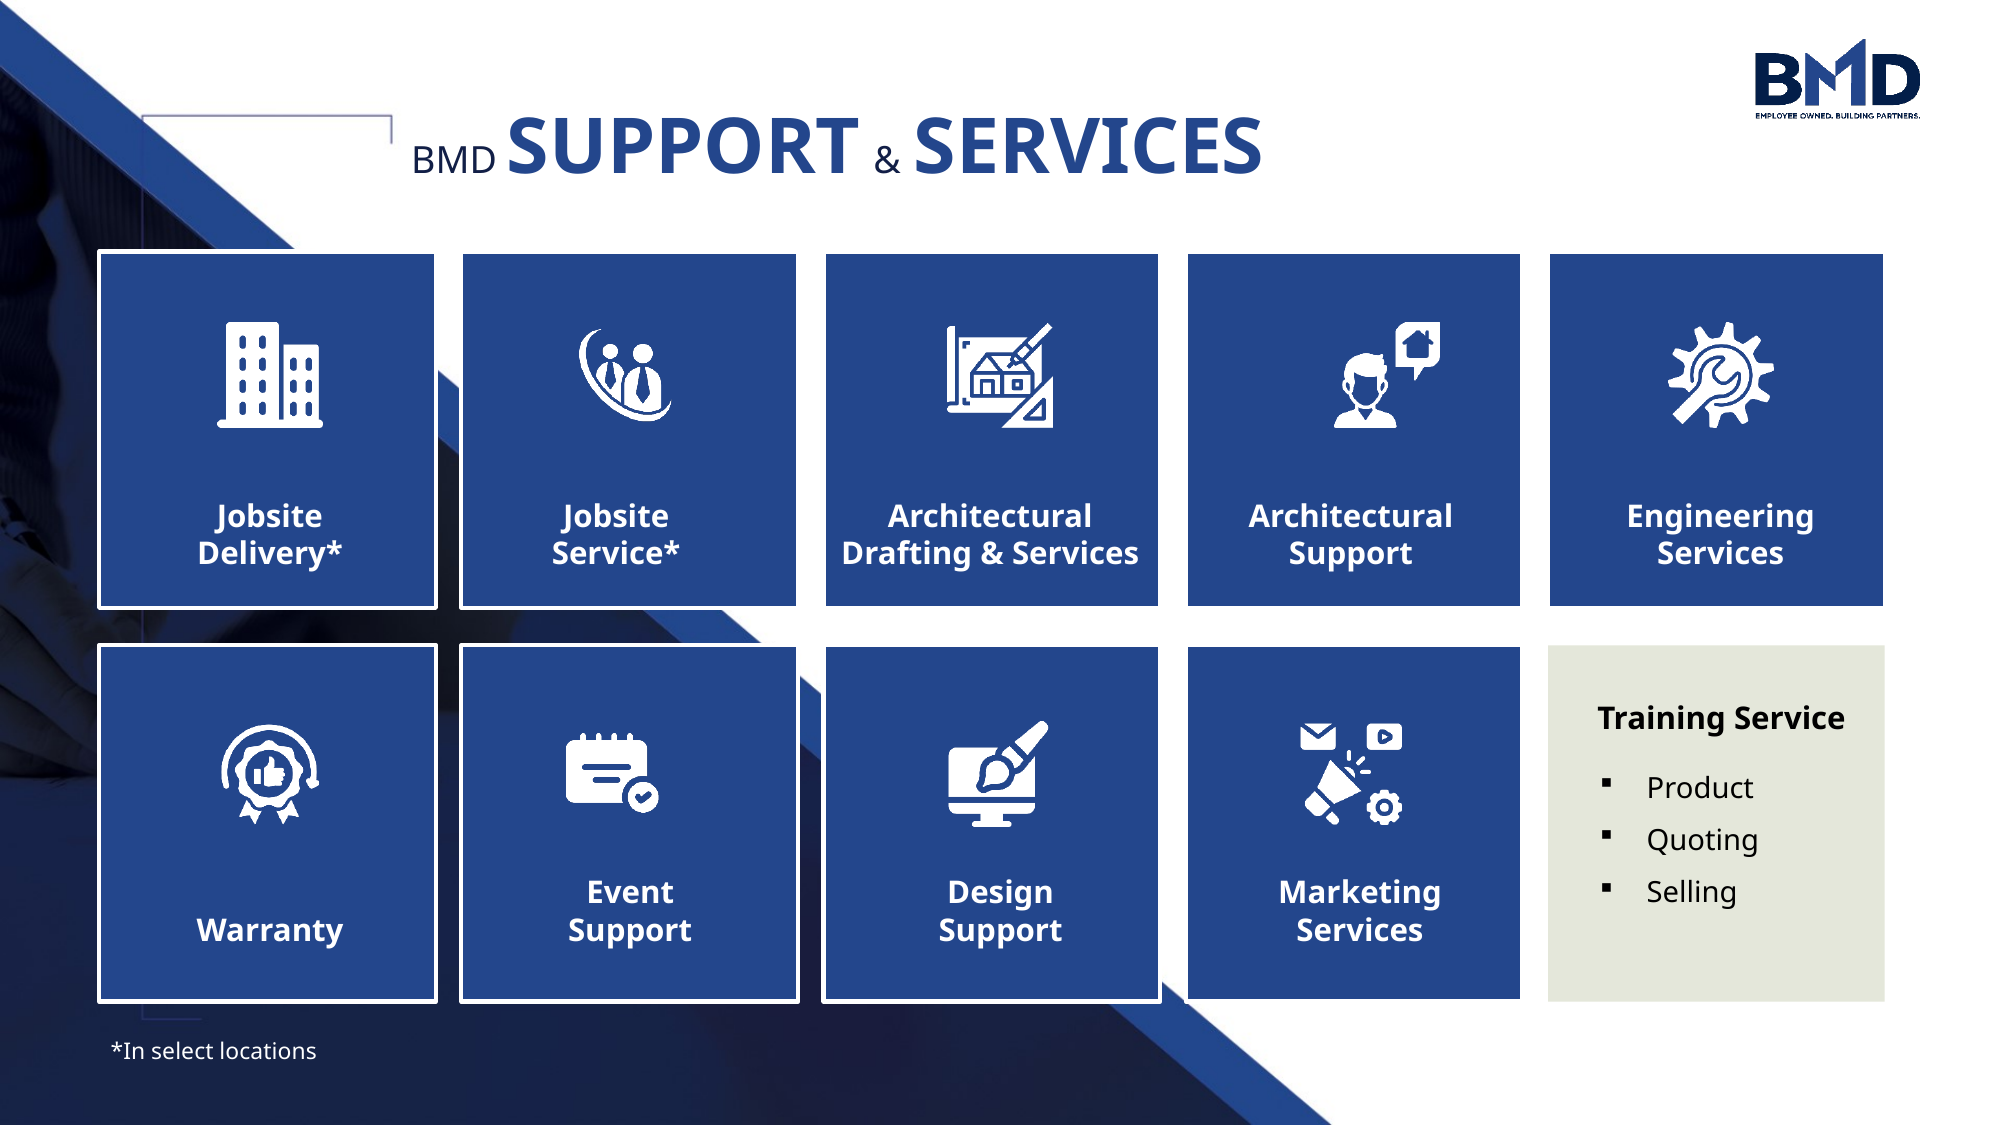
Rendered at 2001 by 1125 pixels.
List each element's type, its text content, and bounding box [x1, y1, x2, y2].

text_box [821, 578, 1162, 610]
text_box [1184, 249, 1525, 610]
text_box *In select locations [95, 1029, 769, 1072]
text_box Warranty [129, 902, 411, 955]
text_box Architectural Drafting & Services [807, 488, 1174, 578]
text_box Engineering Services [1579, 488, 1862, 578]
text_box [1546, 249, 1887, 610]
text_box [821, 643, 1162, 1004]
text_box Jobsite Delivery* [129, 488, 411, 578]
text_box [97, 249, 438, 610]
text_box Marketing Services [1219, 864, 1501, 955]
picture [0, 0, 2001, 1125]
text_box Architectural Support [1210, 488, 1492, 578]
text_box [1546, 643, 1887, 1004]
text_box [1184, 643, 1525, 1004]
text_box Training Service [1582, 690, 1911, 743]
text_box [97, 643, 438, 1004]
text_box Design Support [869, 864, 1132, 955]
text_box Jobsite Service* [480, 488, 752, 578]
text_box [821, 249, 1162, 488]
text_box Product Quoting Selling [1585, 744, 1867, 917]
text_box [459, 643, 800, 1004]
text_box Event Support [508, 864, 752, 955]
text_box [459, 249, 800, 610]
title BMD SUPPORT & SERVICES [410, 96, 1492, 190]
